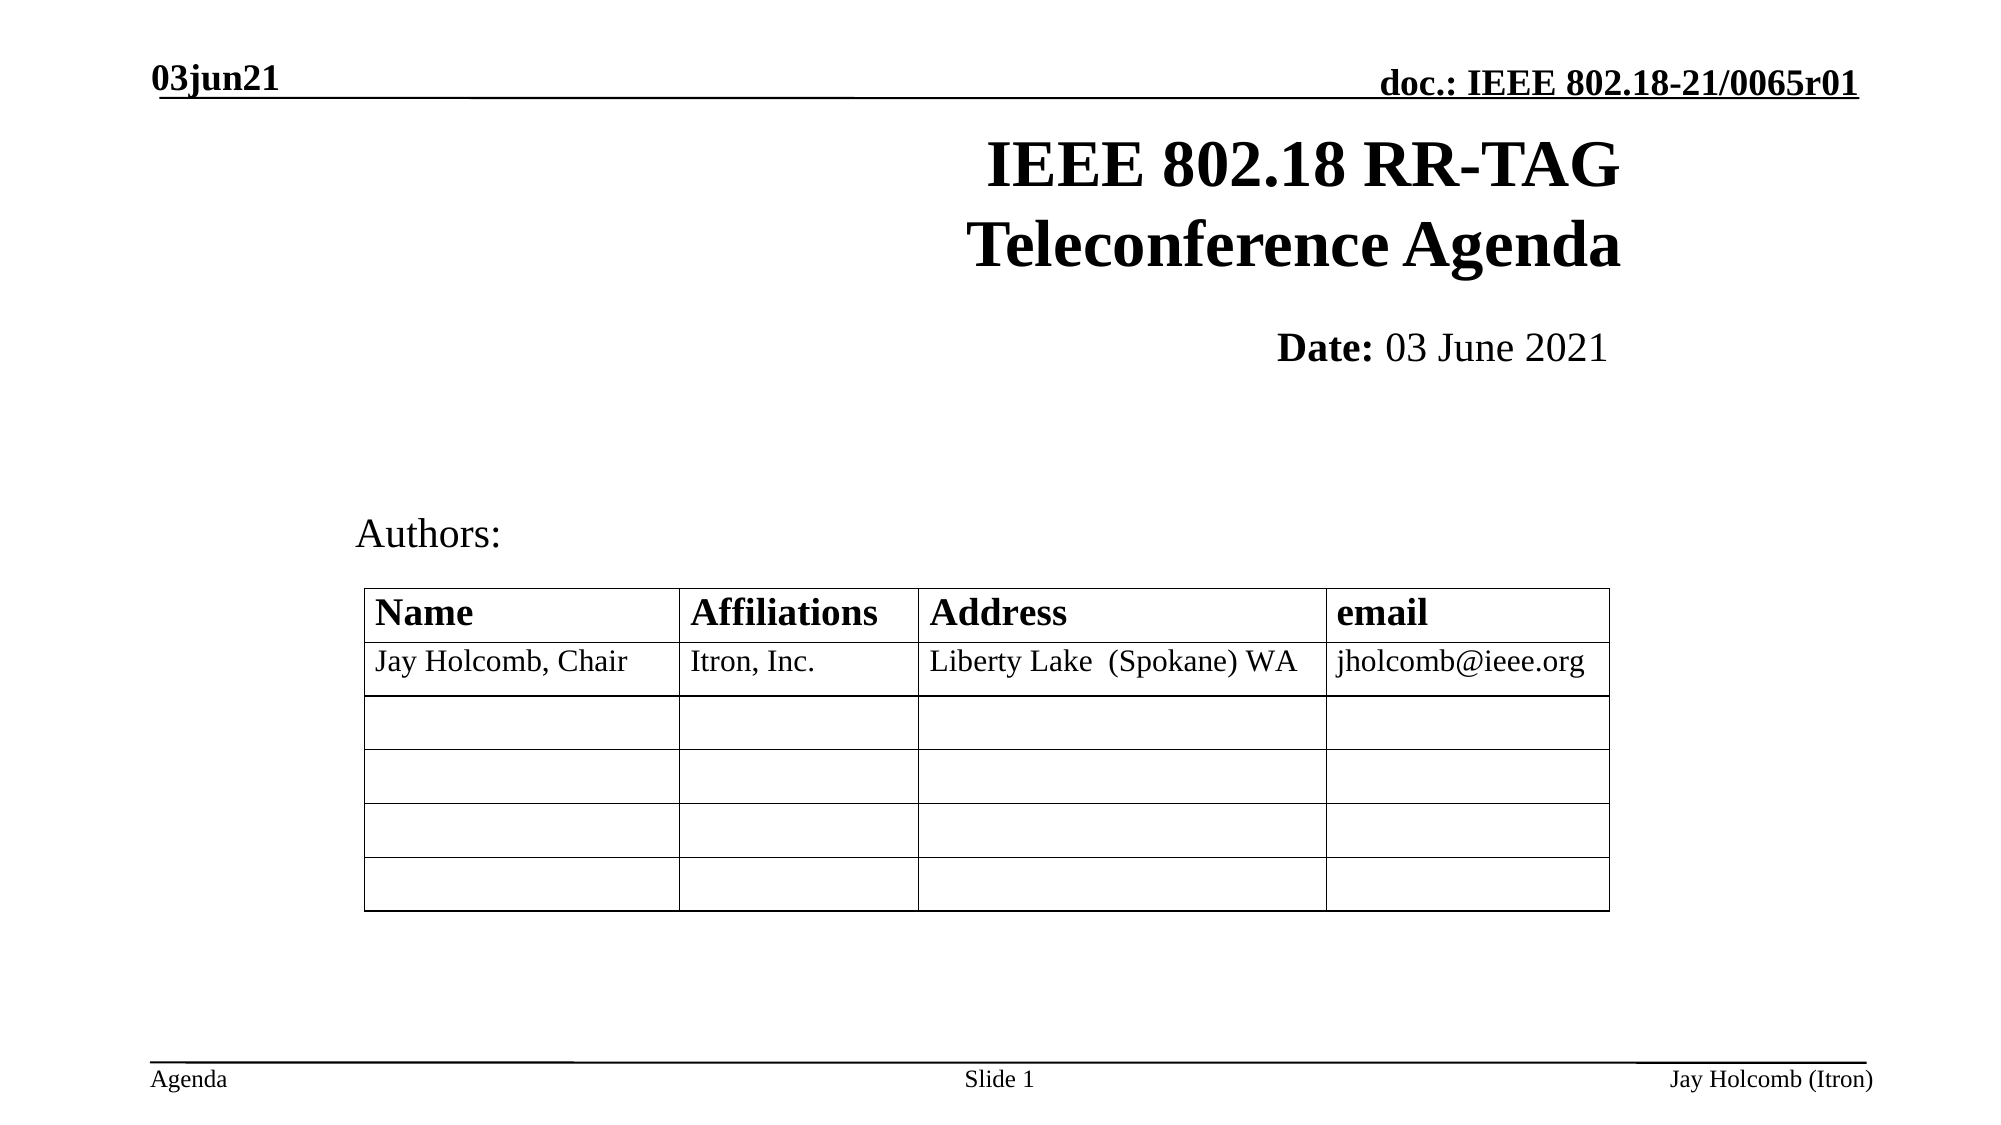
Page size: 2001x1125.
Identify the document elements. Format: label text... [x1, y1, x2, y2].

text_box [349, 587, 1663, 994]
title IEEE 802.18 RR-TAG Teleconference Agenda [362, 112, 1638, 288]
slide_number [150, 52, 530, 98]
footer Jay Holcomb (Itron) [1374, 1062, 1874, 1093]
slide_number Slide 1 [933, 1061, 1067, 1123]
text_box Authors: [340, 498, 578, 562]
list Date: 03 June 2021 [348, 312, 1625, 440]
